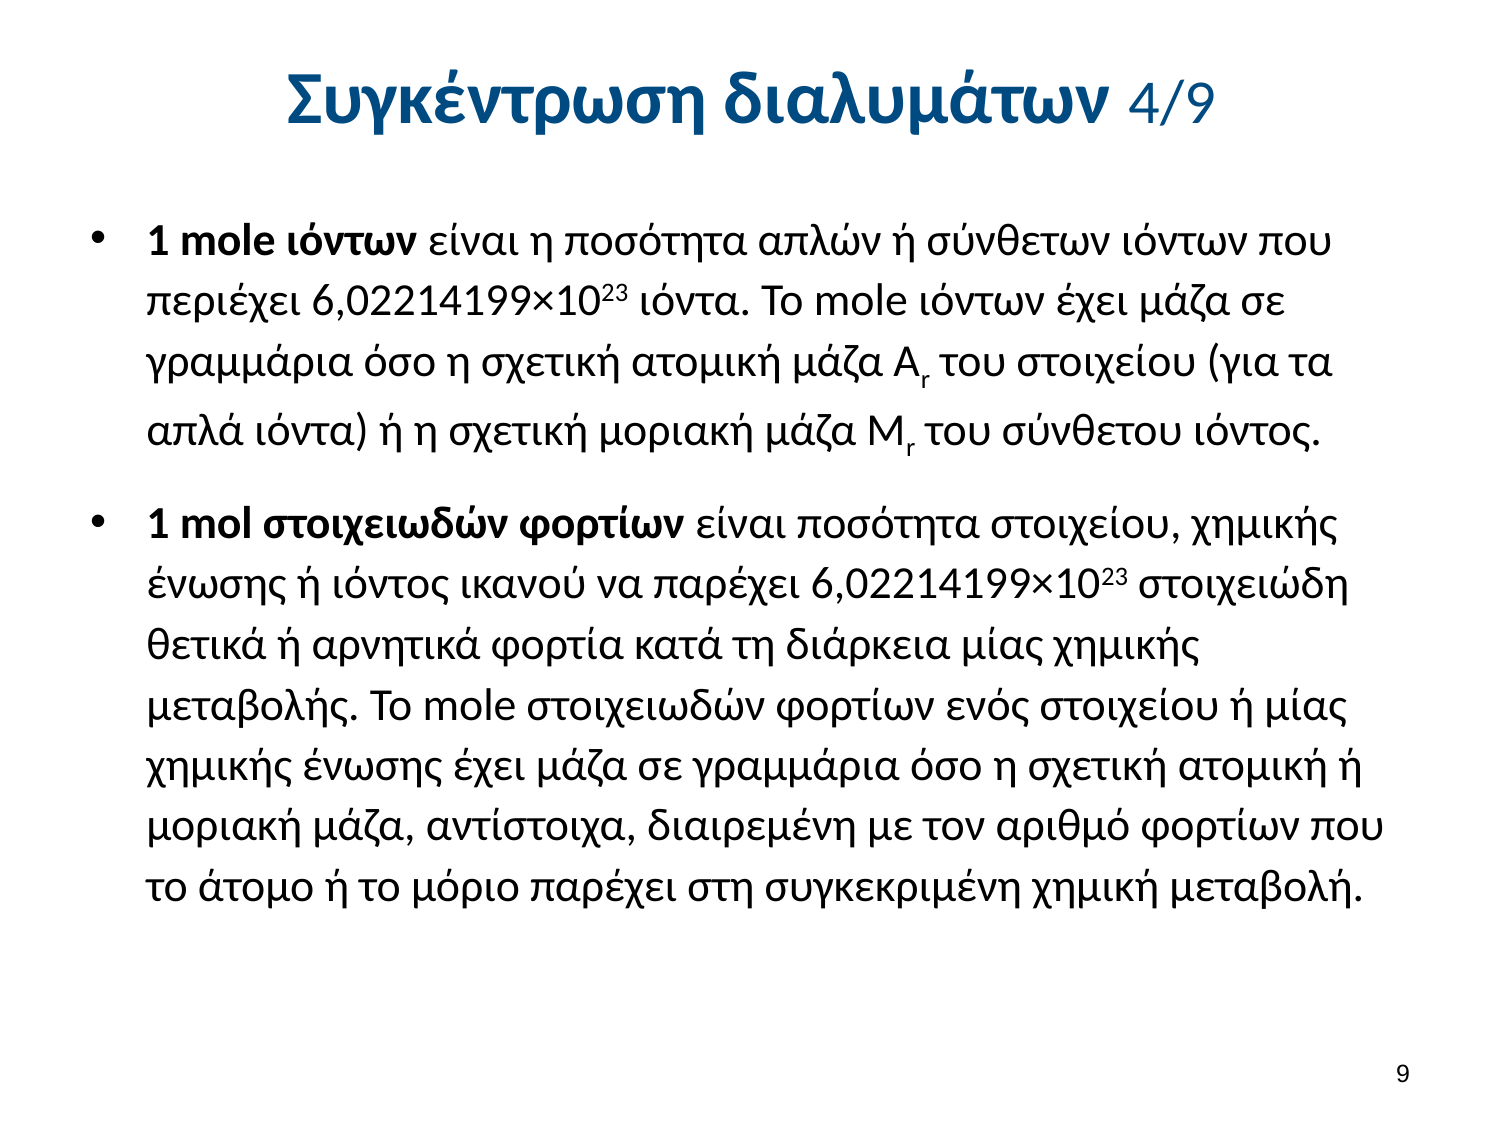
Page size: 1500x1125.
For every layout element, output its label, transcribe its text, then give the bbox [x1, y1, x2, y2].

title Συγκέντρωση διαλυμάτων 4/9 [76, 19, 1427, 169]
slide_number 8 [1074, 1042, 1425, 1103]
list 1 mole ιόντων είναι η ποσότητα απλών ή σύνθετων ιόντων που περιέχει 6,02214199×1023 ιόντα. Το mole ιόντων έχει μάζα σε γραμμάρια όσο η σχετική ατομική μάζα Αr του στοιχείου (για τα απλά ιόντα) ή η σχετική μοριακή μάζα Μr του σύνθετου ιόντος. 1 mol στοιχειωδών φορτίων είναι ποσότητα στοιχείου, χημικής ένωσης ή ιόντος ικανού να παρέχει 6,02214199×1023 στοιχειώδη θετικά ή αρνητικά φορτία κατά τη διάρκεια μίας χημικής μεταβολής. Το mole στοιχειωδών φορτίων ενός στοιχείου ή μίας χημικής ένωσης έχει μάζα σε γραμμάρια όσο η σχετική ατομική ή μοριακή μάζα, αντίστοιχα, διαιρεμένη με τον αριθμό φορτίων που το άτομο ή το μόριο παρέχει στη συγκεκριμένη χημική μεταβολή. [75, 196, 1425, 1024]
